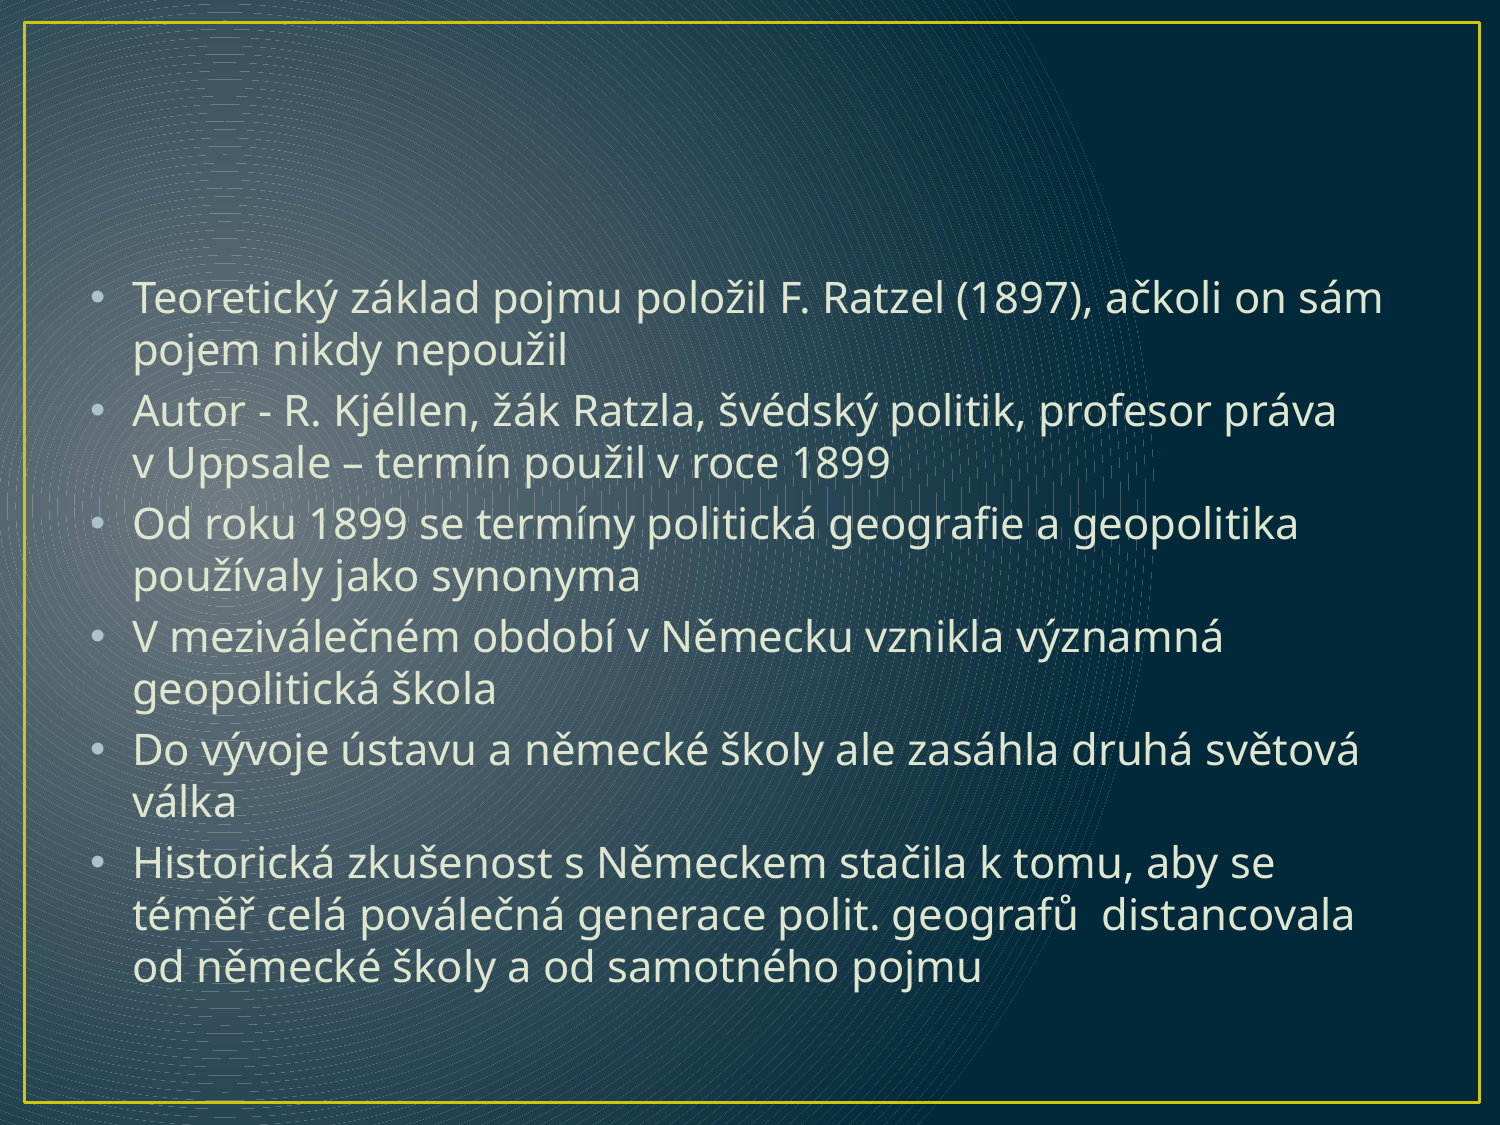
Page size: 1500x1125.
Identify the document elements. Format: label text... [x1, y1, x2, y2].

list Teoretický základ pojmu položil F. Ratzel (1897), ačkoli on sám pojem nikdy nepoužil Autor - R. Kjéllen, žák Ratzla, švédský politik, profesor práva v Uppsale – termín použil v roce 1899 Od roku 1899 se termíny politická geografie a geopolitika používaly jako synonyma V meziválečném období v Německu vznikla významná geopolitická škola Do vývoje ústavu a německé školy ale zasáhla druhá světová válka Historická zkušenost s Německem stačila k tomu, aby se téměř celá poválečná generace polit. geografů distancovala od německé školy a od samotného pojmu [75, 262, 1425, 1005]
